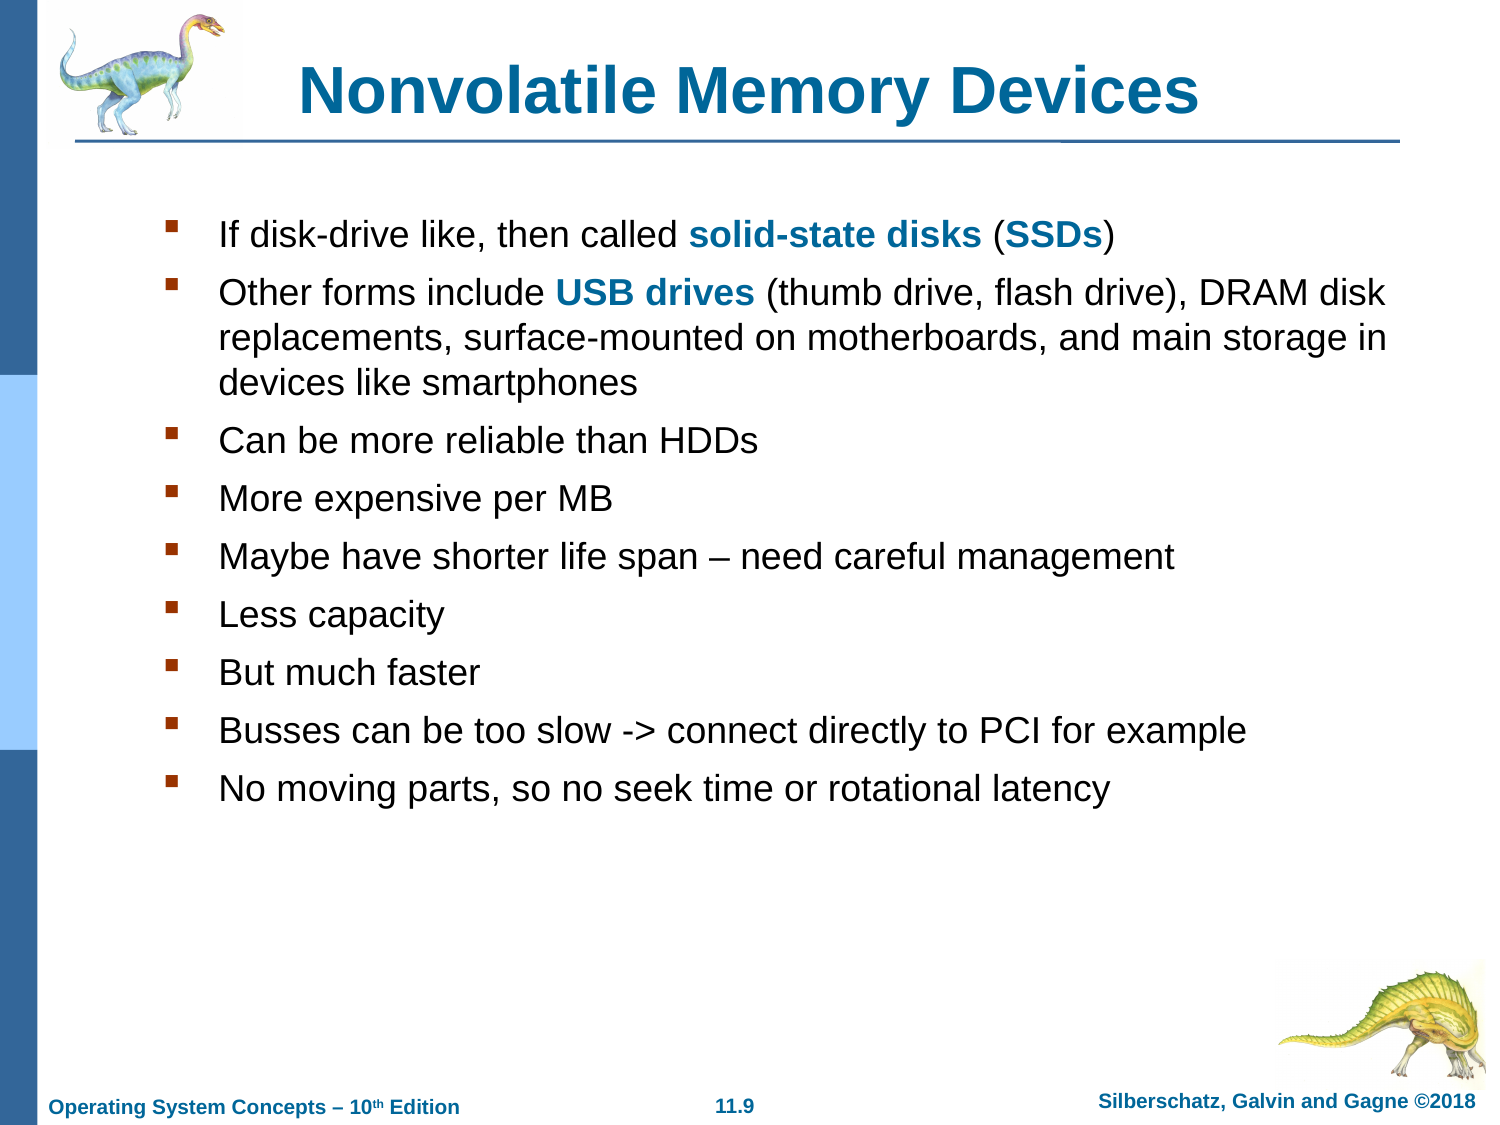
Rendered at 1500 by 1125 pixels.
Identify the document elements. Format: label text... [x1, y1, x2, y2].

picture [46, 0, 243, 149]
list If disk-drive like, then called solid-state disks (SSDs) Other forms include USB drives (thumb drive, flash drive), DRAM disk replacements, surface-mounted on motherboards, and main storage in devices like smartphones Can be more reliable than HDDs More expensive per MB Maybe have shorter life span – need careful management Less capacity But much faster Busses can be too slow -> connect directly to PCI for example No moving parts, so no seek time or rotational latency [147, 202, 1413, 917]
title Nonvolatile Memory Devices [75, 39, 1425, 135]
picture [1275, 959, 1486, 1090]
